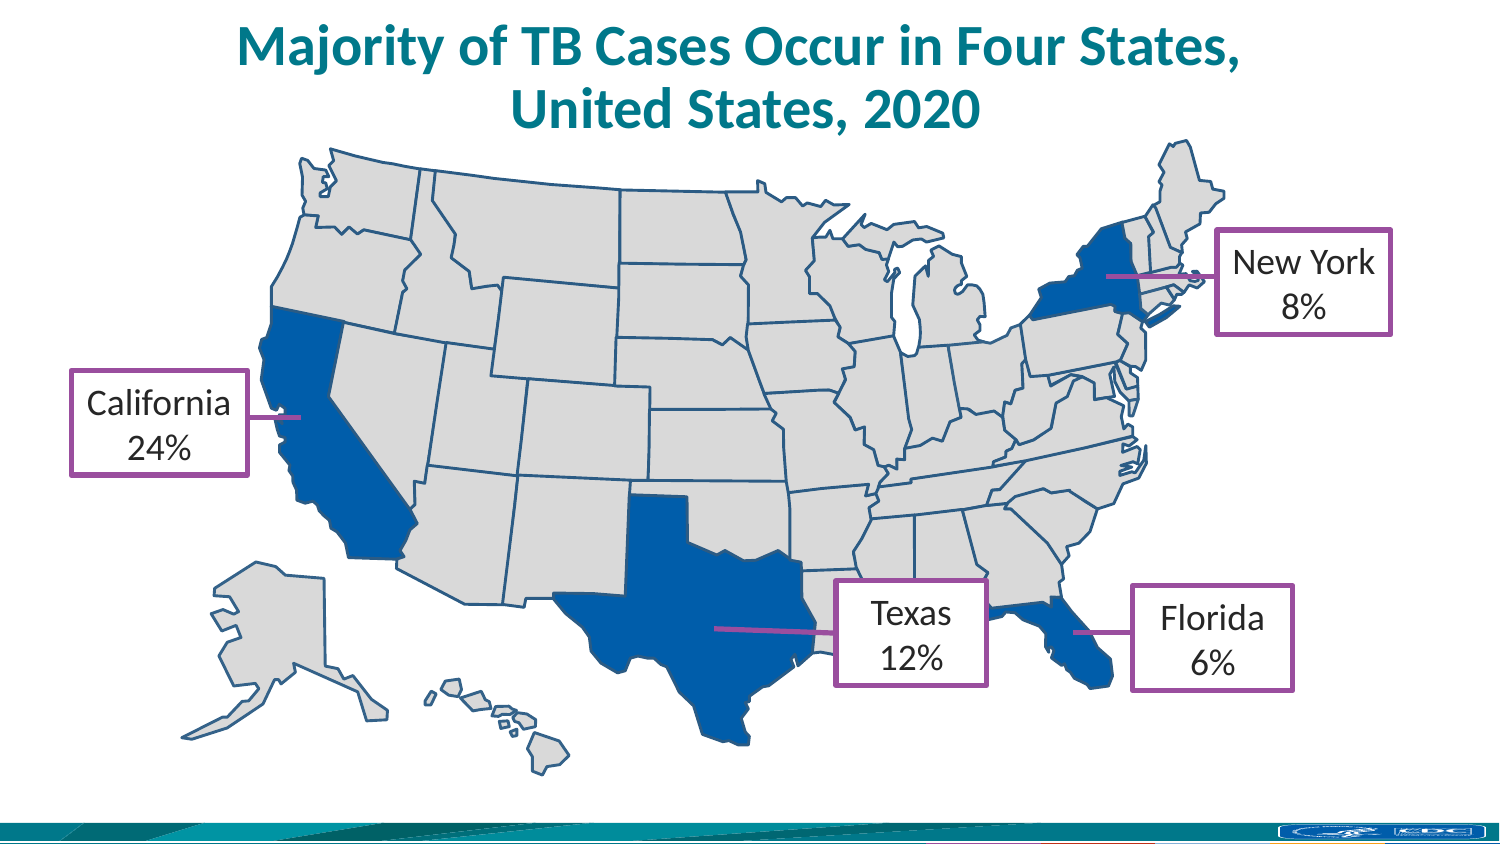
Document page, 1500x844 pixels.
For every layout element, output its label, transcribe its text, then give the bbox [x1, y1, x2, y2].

title Majority of TB Cases Occur in Four States, United States, 2020 [71, 51, 1422, 148]
text_box [299, 148, 420, 239]
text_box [713, 628, 837, 635]
text_box [746, 320, 855, 393]
text_box [1143, 263, 1183, 274]
text_box [427, 342, 527, 475]
text_box [616, 263, 748, 348]
text_box [812, 641, 835, 655]
text_box [517, 378, 649, 480]
text_box Texas 12% [835, 580, 987, 686]
text_box [1049, 363, 1139, 401]
text_box [629, 480, 789, 561]
text_box [900, 345, 960, 448]
text_box [948, 324, 1025, 416]
text_box [868, 462, 1023, 520]
text_box [1121, 216, 1152, 274]
text_box [801, 568, 861, 628]
text_box [842, 214, 944, 260]
text_box [1117, 316, 1146, 371]
text_box [1176, 285, 1201, 293]
text_box [1004, 489, 1098, 565]
text_box [1139, 287, 1175, 315]
text_box [490, 277, 618, 385]
text_box New York 8% [1217, 229, 1391, 335]
text_box [962, 504, 1064, 608]
text_box [1002, 360, 1083, 445]
text_box [394, 168, 501, 348]
text_box [1145, 305, 1180, 328]
text_box [1154, 140, 1224, 253]
text_box [648, 408, 786, 481]
text_box [259, 306, 416, 560]
text_box [805, 230, 900, 343]
text_box [1145, 204, 1182, 273]
text_box [1166, 285, 1184, 300]
text_box [553, 495, 815, 745]
text_box [396, 465, 517, 605]
text_box [328, 322, 445, 509]
text_box [614, 337, 769, 409]
text_box [619, 189, 746, 264]
text_box [788, 485, 878, 570]
text_box [763, 390, 887, 496]
text_box [992, 377, 1133, 467]
text_box [1027, 219, 1151, 325]
text_box Florida 6% [1132, 585, 1293, 691]
text_box [835, 335, 911, 468]
text_box [725, 180, 850, 323]
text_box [424, 678, 570, 776]
text_box [502, 475, 630, 608]
text_box [987, 596, 1113, 689]
text_box [181, 561, 388, 740]
text_box California 24% [71, 370, 248, 476]
text_box [1020, 307, 1127, 377]
text_box [432, 170, 620, 290]
text_box [853, 514, 915, 580]
text_box [1128, 399, 1139, 417]
text_box [878, 408, 1015, 486]
text_box [912, 245, 986, 347]
text_box [914, 509, 987, 580]
text_box [986, 436, 1147, 509]
text_box [271, 214, 420, 333]
text_box [1138, 285, 1169, 294]
text_box [1116, 361, 1138, 390]
